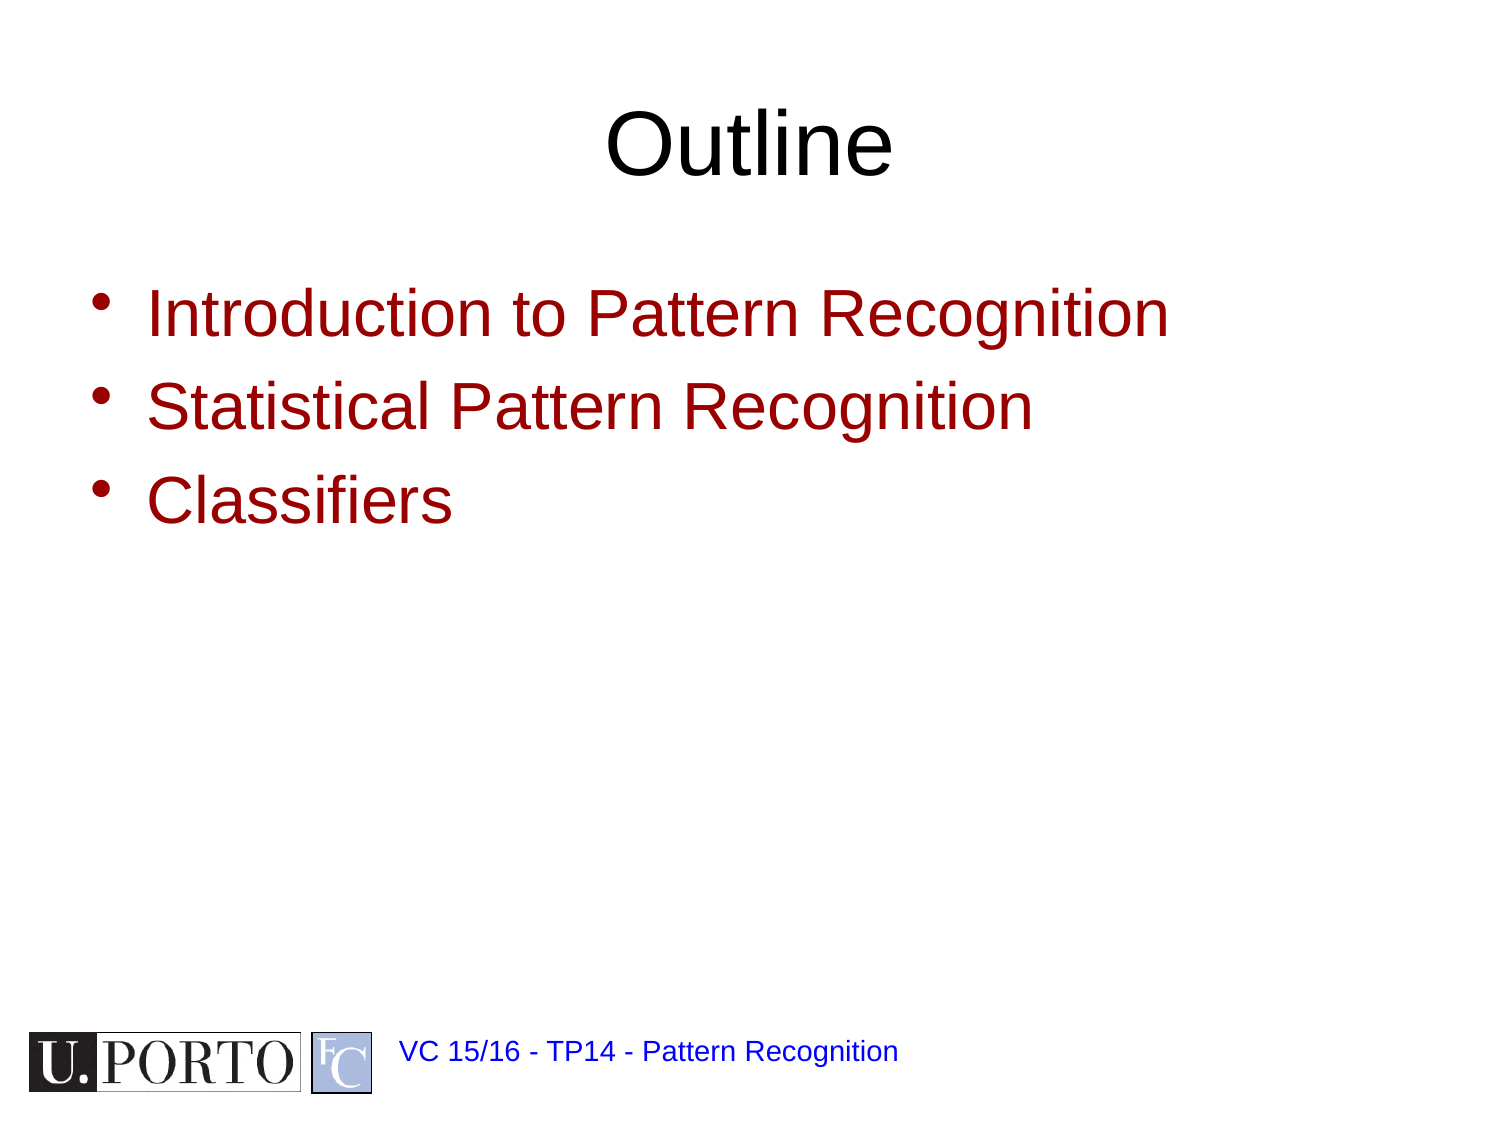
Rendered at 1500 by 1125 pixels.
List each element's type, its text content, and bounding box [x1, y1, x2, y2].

picture [313, 1033, 371, 1092]
picture [29, 1032, 301, 1092]
title Outline [74, 44, 1426, 233]
footer VC 15/16 - TP14 - Pattern Recognition [383, 1024, 1306, 1103]
list Introduction to Pattern Recognition Statistical Pattern Recognition Classifiers [74, 262, 1426, 870]
